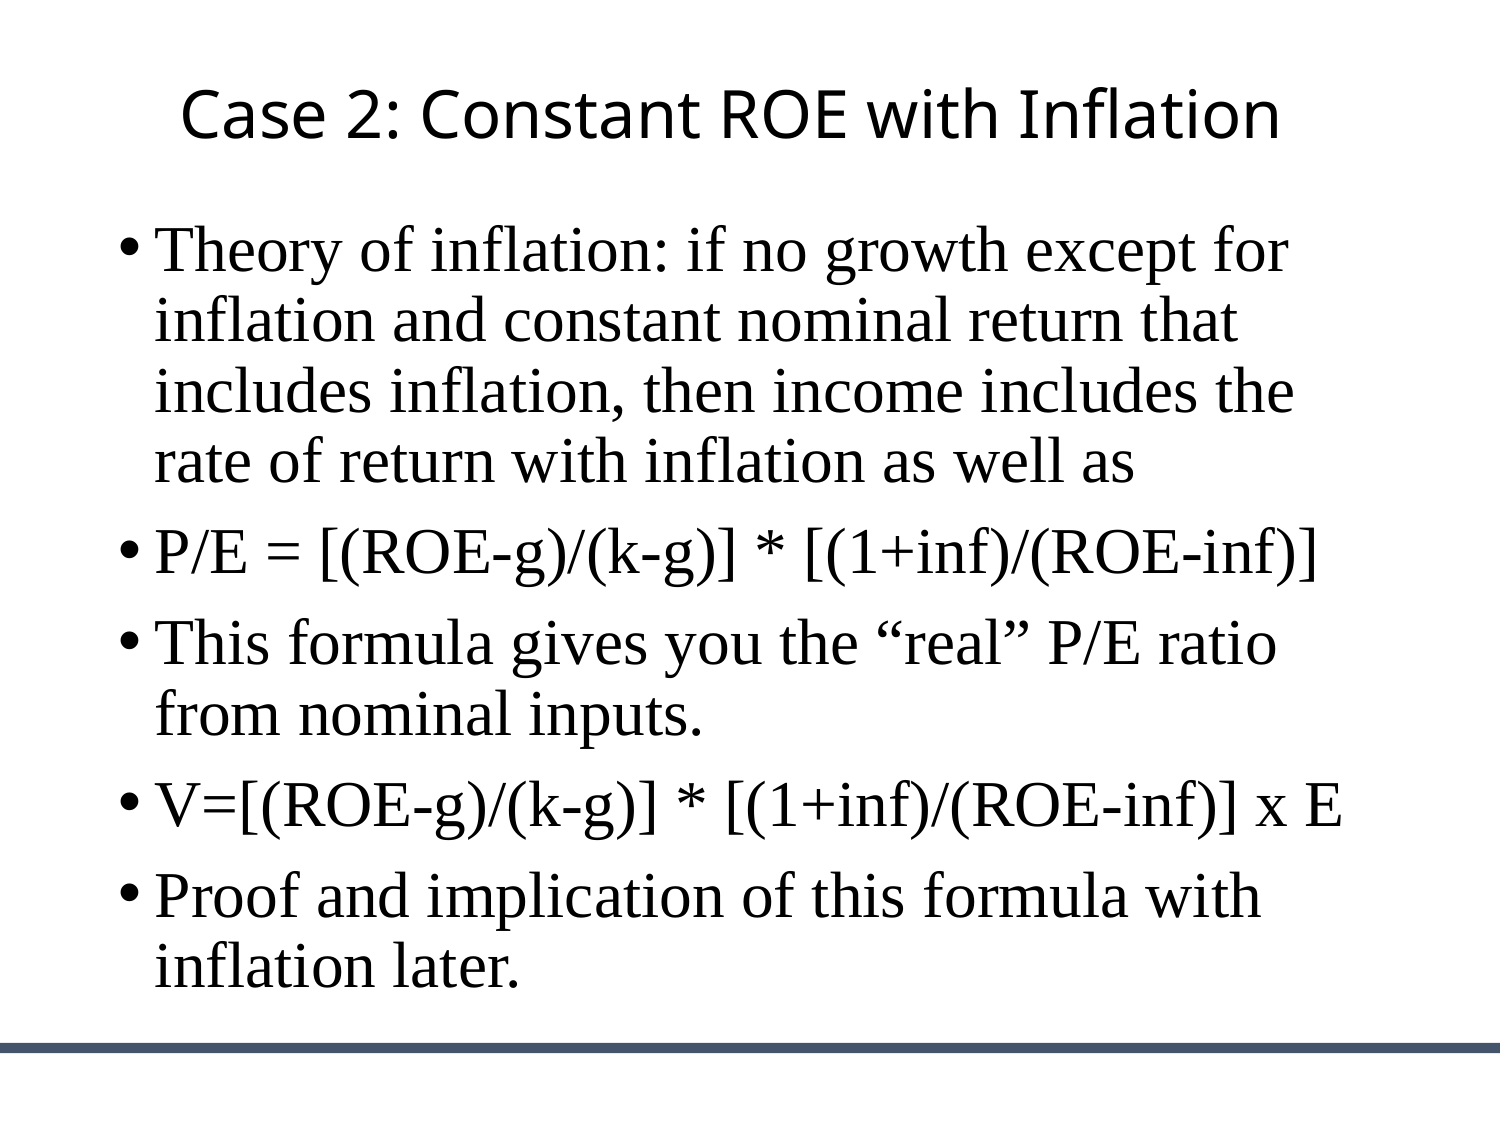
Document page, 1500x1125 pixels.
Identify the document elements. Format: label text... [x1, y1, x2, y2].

list Theory of inflation: if no growth except for inflation and constant nominal return that includes inflation, then income includes the rate of return with inflation as well as P/E = [(ROE-g)/(k-g)] * [(1+inf)/(ROE-inf)] This formula gives you the “real” P/E ratio from nominal inputs. V=[(ROE-g)/(k-g)] * [(1+inf)/(ROE-inf)] x E Proof and implication of this formula with inflation later. [103, 207, 1400, 1014]
title Case 2: Constant ROE with Inflation [103, 59, 1361, 174]
